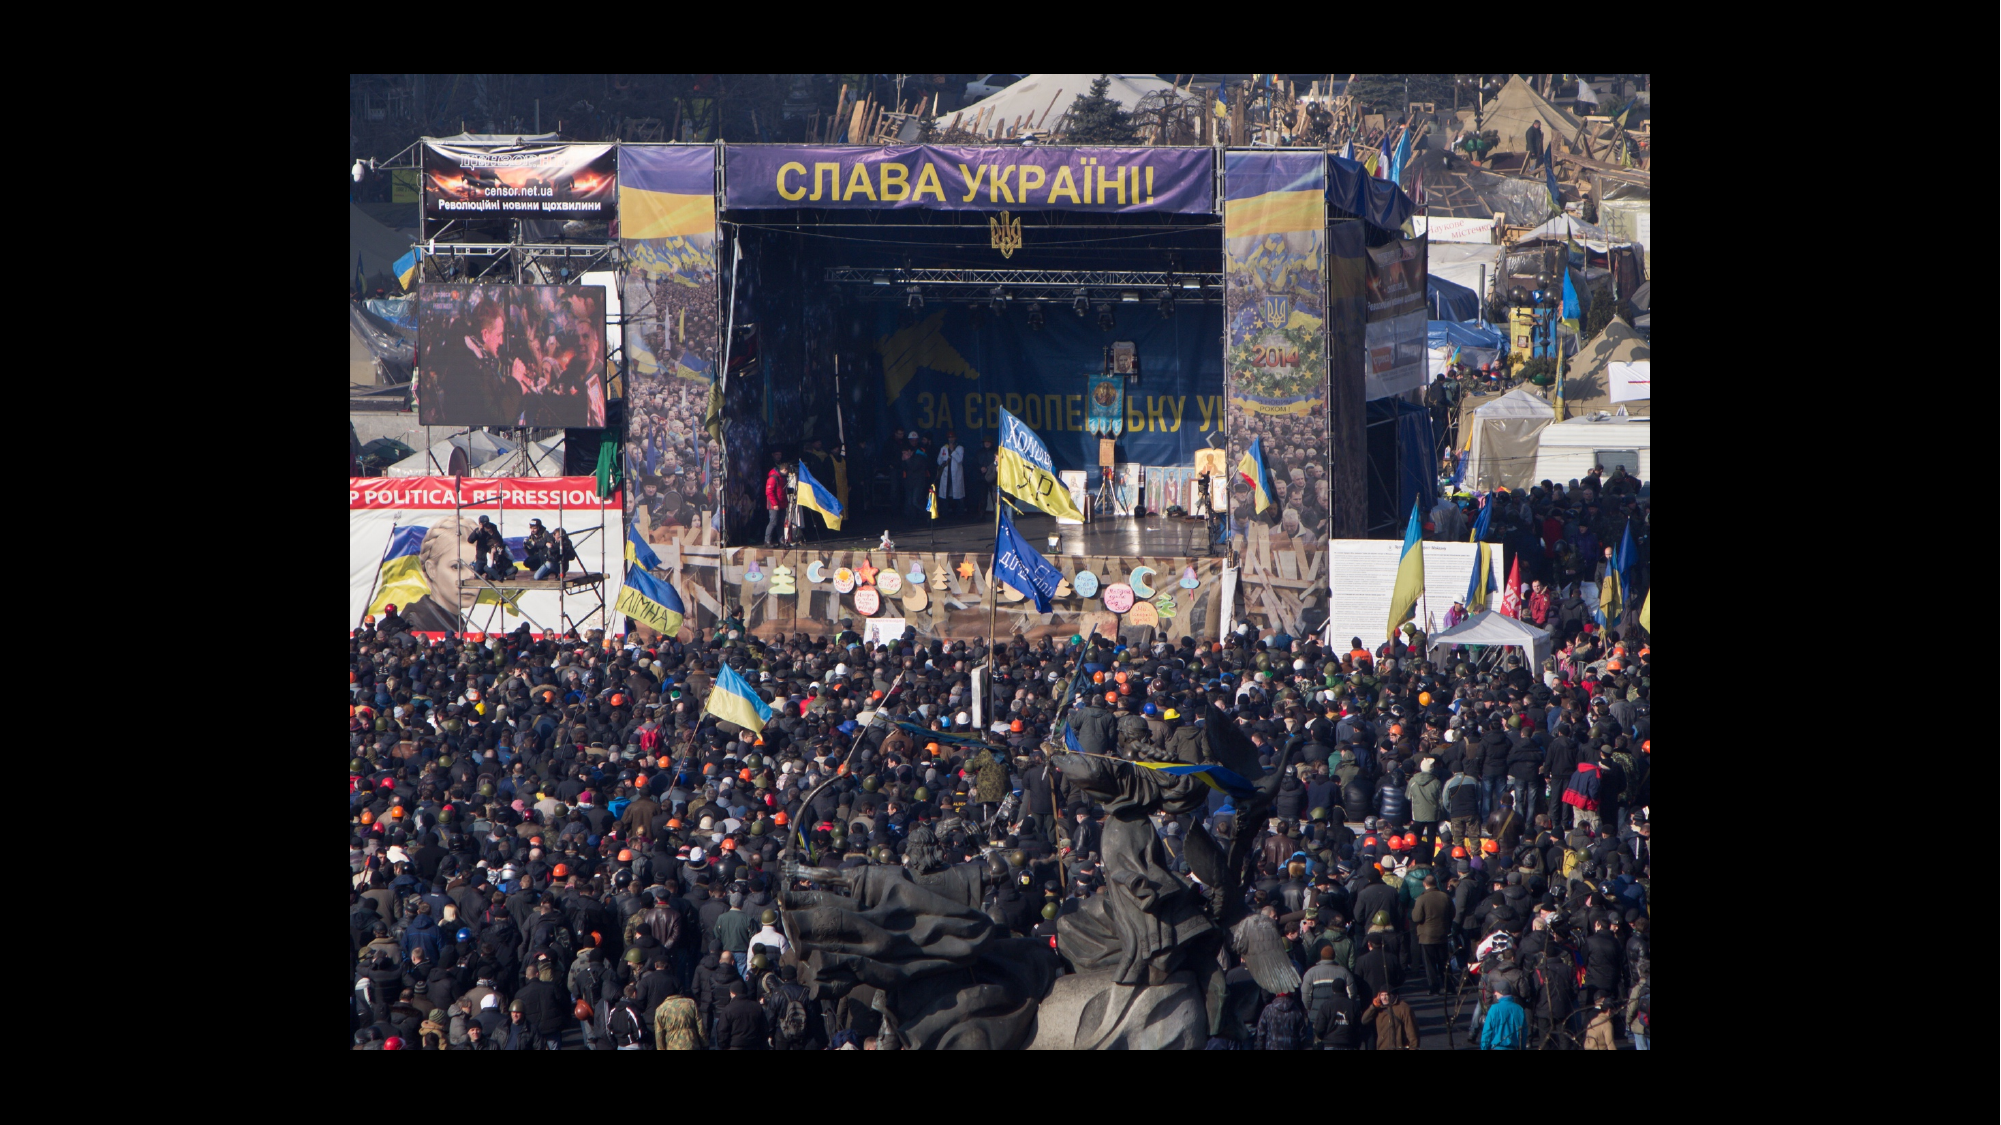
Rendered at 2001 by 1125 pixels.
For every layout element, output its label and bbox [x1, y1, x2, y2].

picture [1488, 1045, 1496, 1050]
picture [349, 74, 1650, 1050]
